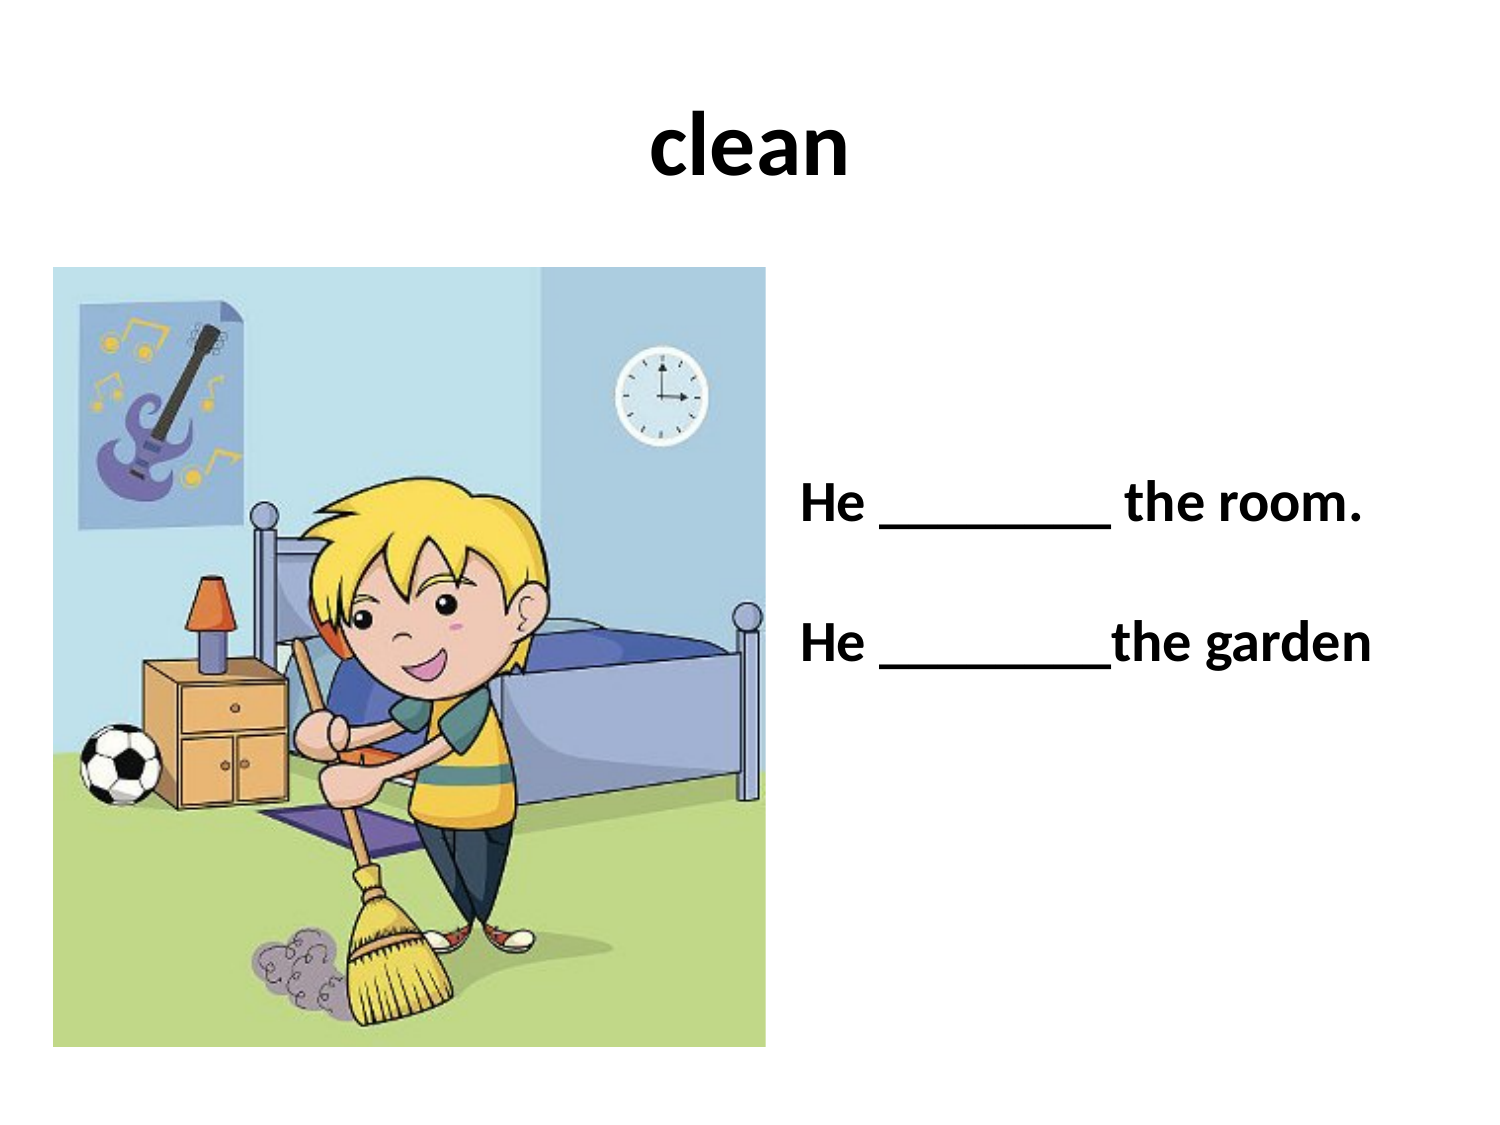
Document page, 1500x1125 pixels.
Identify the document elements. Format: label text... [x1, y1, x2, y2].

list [52, 266, 766, 1047]
title clean [75, 45, 1425, 233]
text_box He ________ the room. He ________the garden [785, 456, 1400, 681]
